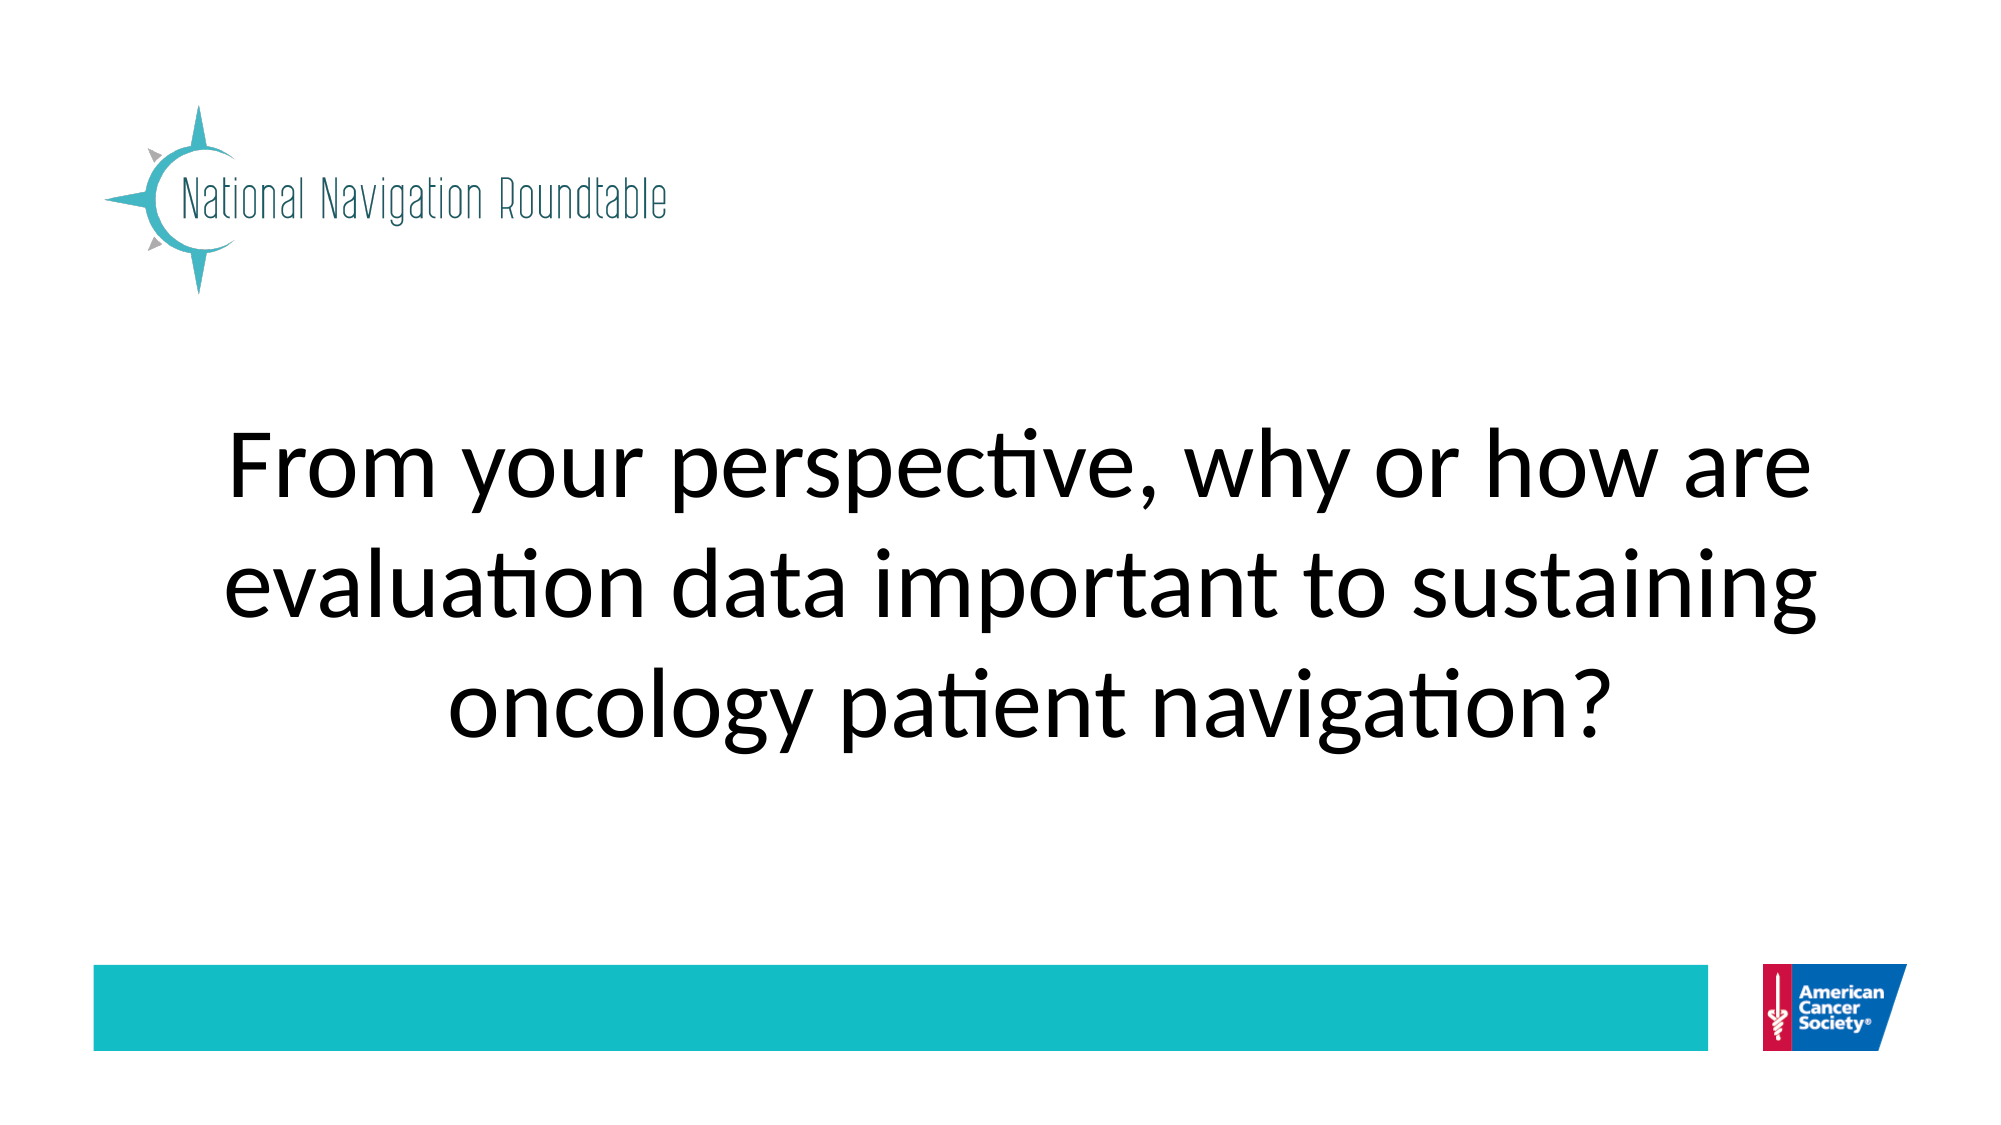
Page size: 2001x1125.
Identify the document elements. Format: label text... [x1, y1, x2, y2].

picture [1763, 964, 1907, 1051]
text_box From your perspective, why or how are evaluation data important to sustaining oncology patient navigation? [64, 389, 2000, 765]
picture [93, 93, 684, 303]
